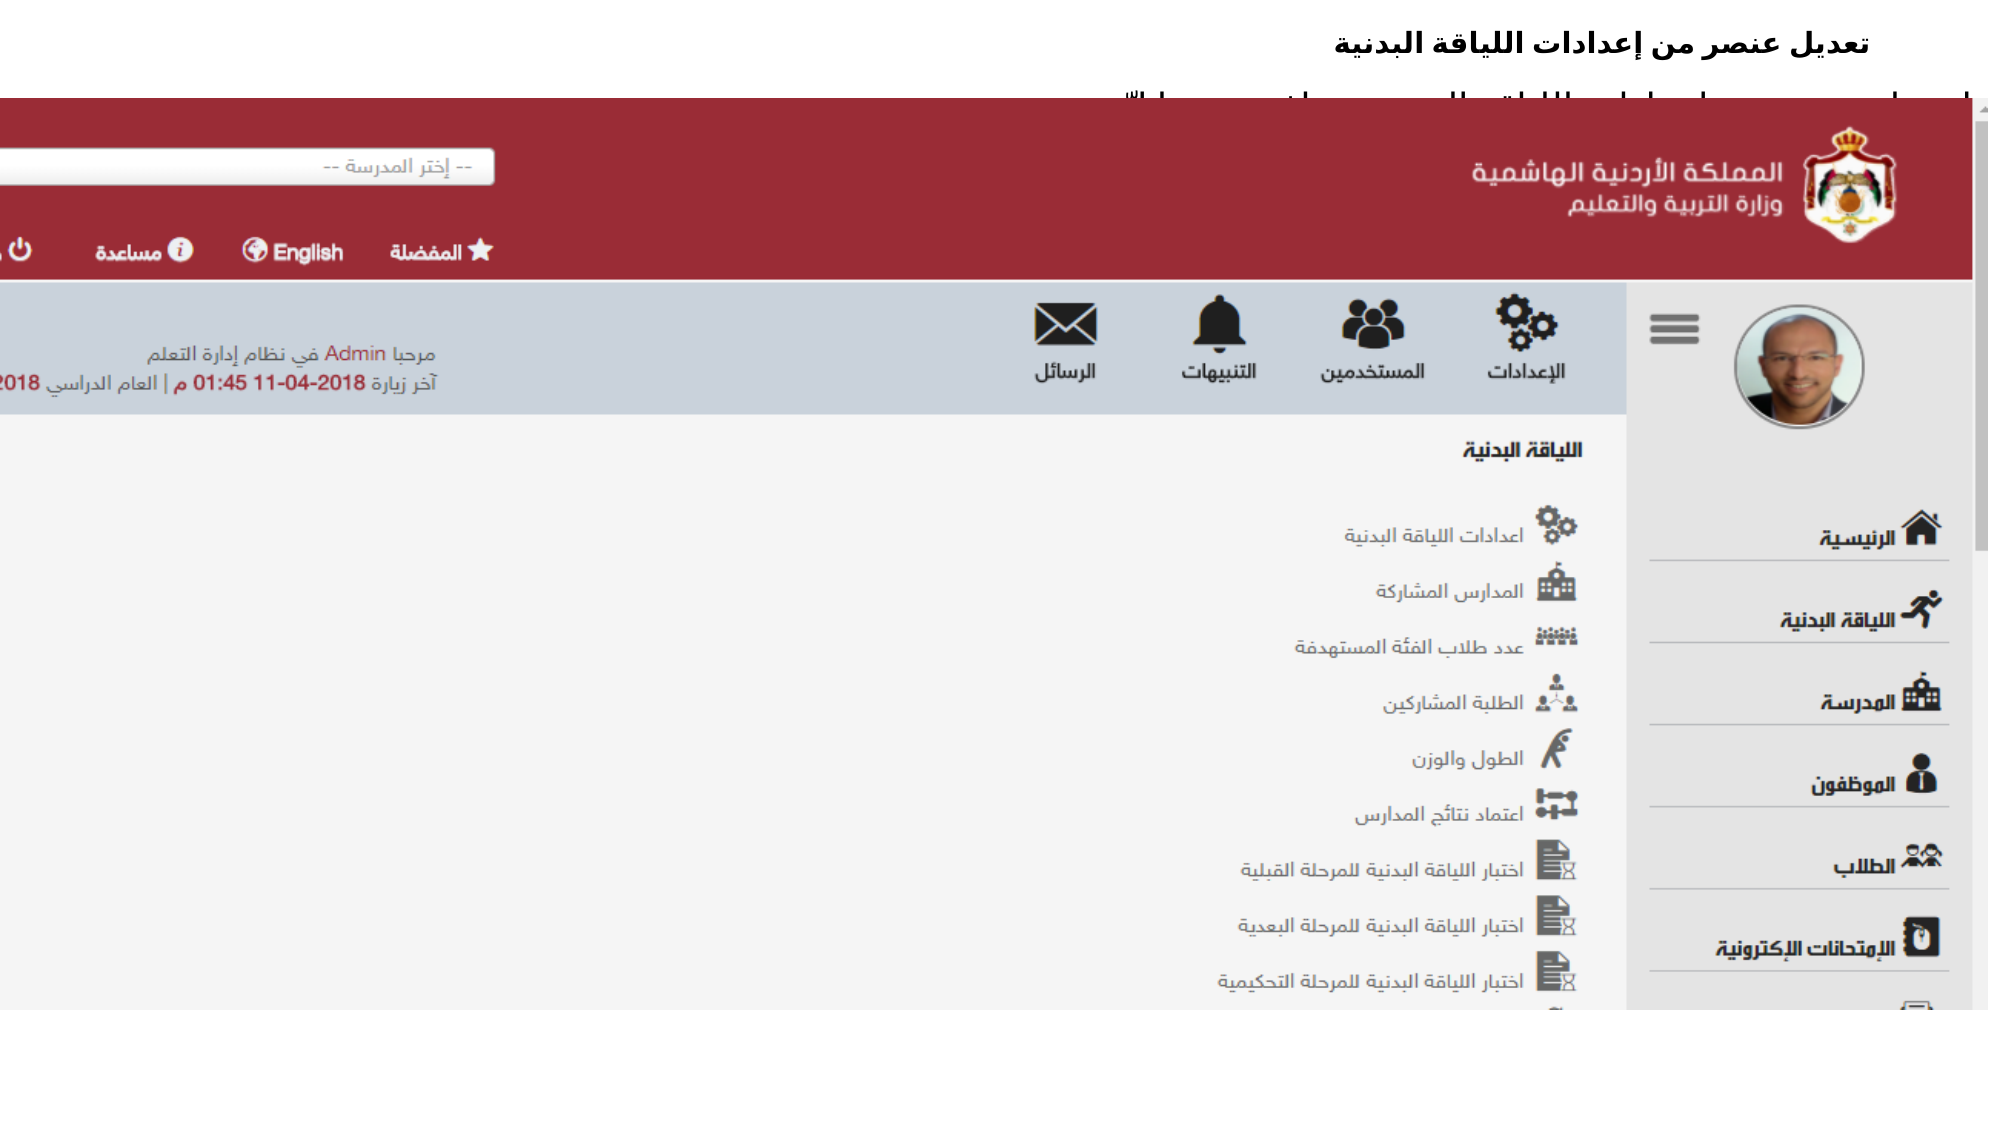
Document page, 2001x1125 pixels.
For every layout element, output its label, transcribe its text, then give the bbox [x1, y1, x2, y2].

picture [0, 98, 1988, 1010]
text_box تعديل عنصر من إعدادات اللياقة البدنية لتعديل عنصر من إعدادات اللياقة البدنية مضاف مسبقا اتّبع الخطوات الآتية: 1. اضغط على أيقونة اللياقة البدنية لموجودة في القائمة الرئيسية التي تظهر على يمين الشاشة. [987, 14, 1988, 98]
